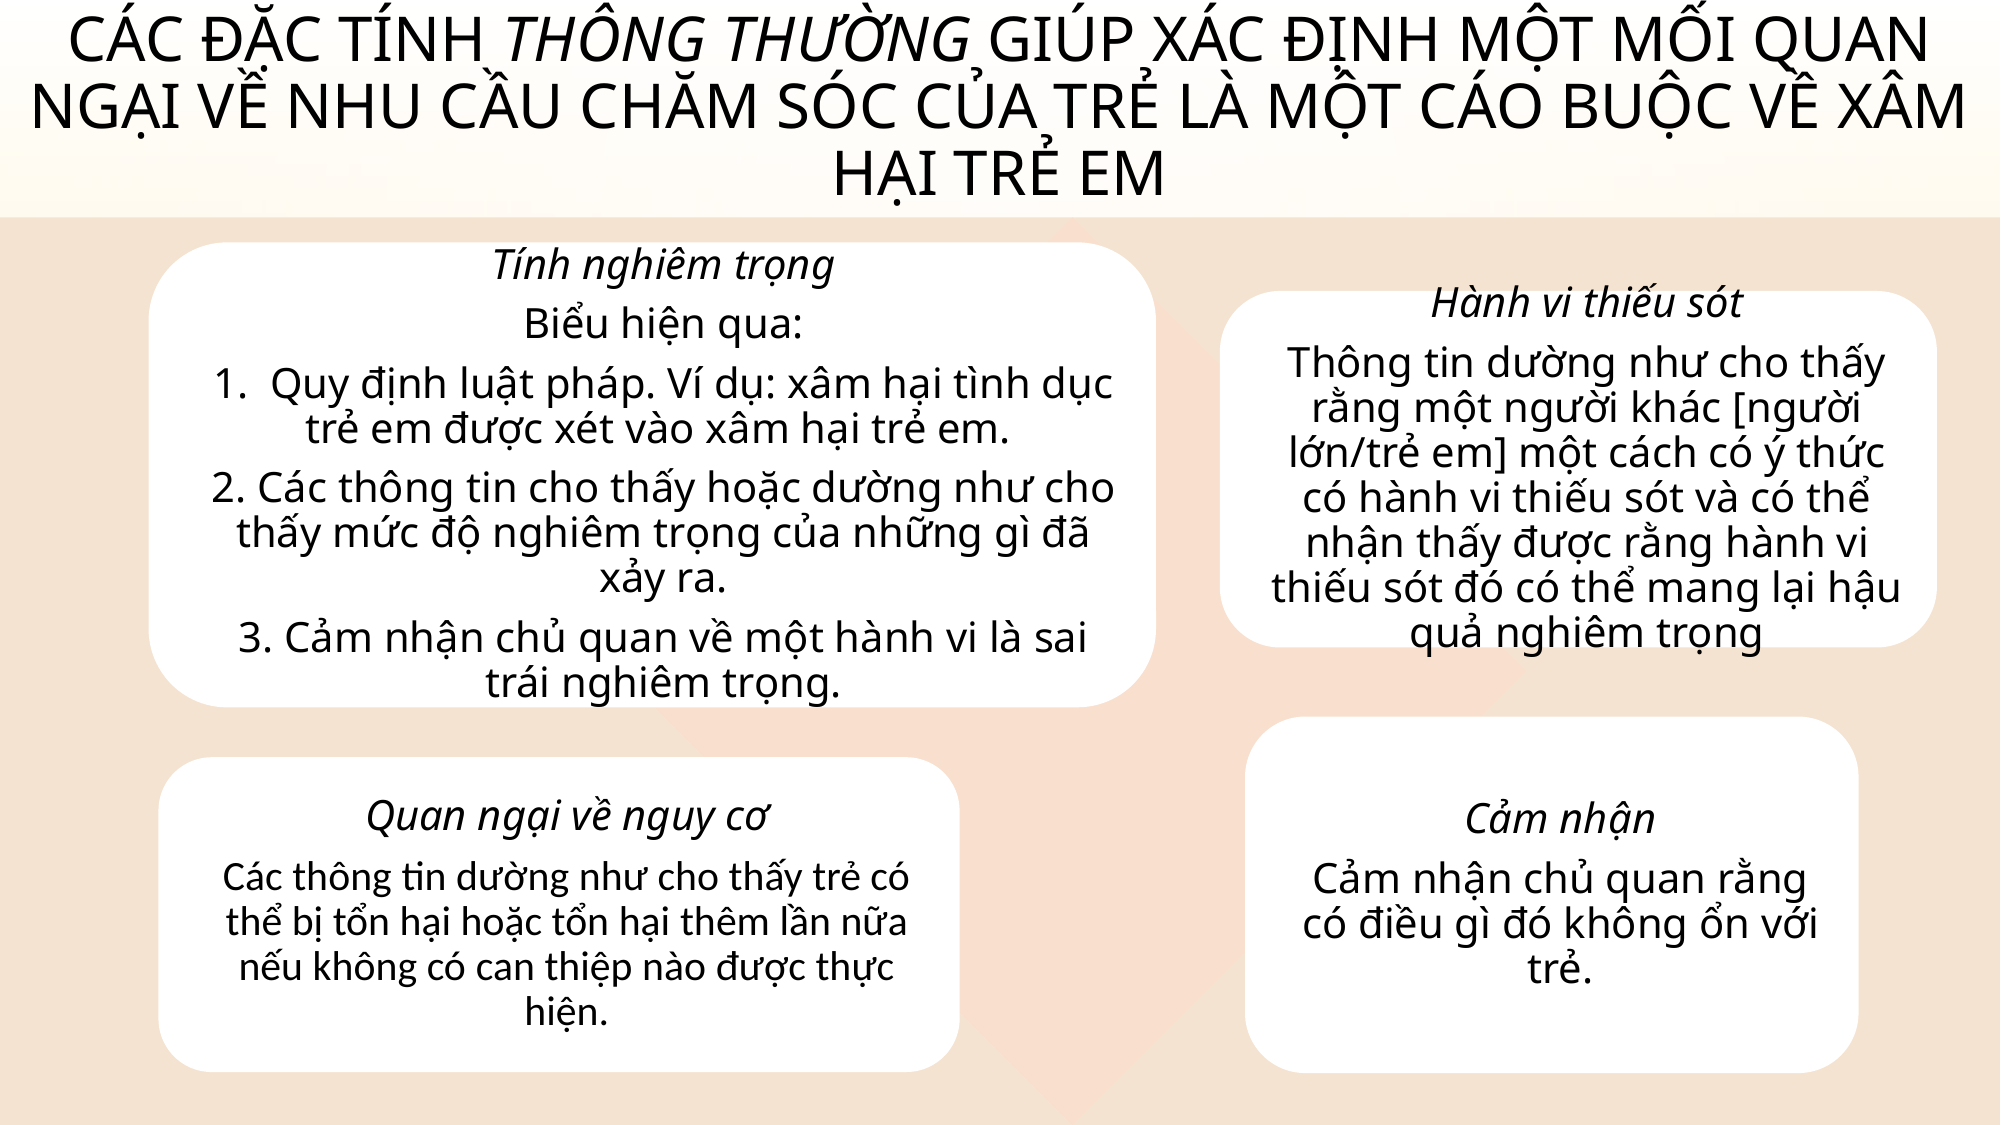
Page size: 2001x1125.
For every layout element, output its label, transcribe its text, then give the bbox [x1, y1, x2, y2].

title Các đặc tính thông thường giúp xác định một mối quan ngại về nhu cầu chăm sóc của trẻ là một cáo buộc về xâm hại trẻ em [0, 0, 2000, 216]
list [0, 217, 2000, 1125]
